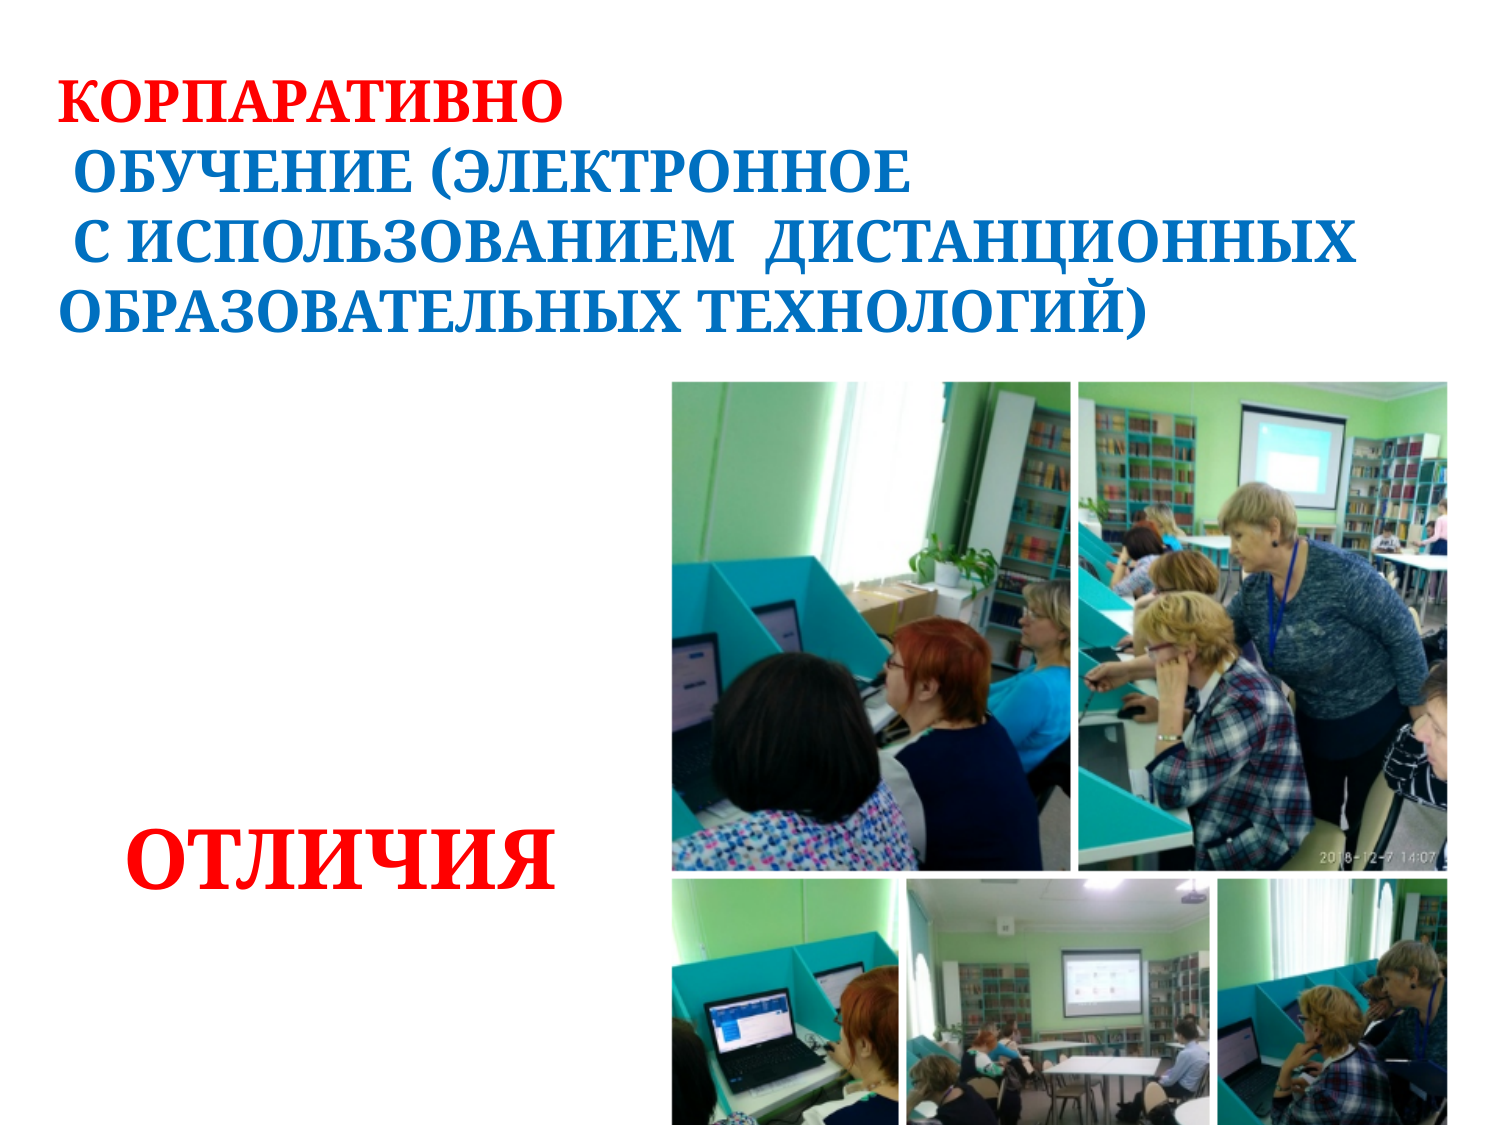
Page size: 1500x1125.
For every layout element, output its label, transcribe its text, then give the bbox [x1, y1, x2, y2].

picture [664, 366, 1462, 1125]
title ОТЛИЧИЯ [0, 768, 573, 957]
text_box КОРПАРАТИВНО ОБУЧЕНИЕ (ЭЛЕКТРОННОЕ С ИСПОЛЬЗОВАНИЕМ ДИСТАНЦИОННЫХ ОБРАЗОВАТЕЛЬНЫХ ТЕХНОЛОГИЙ) [42, 57, 1500, 352]
